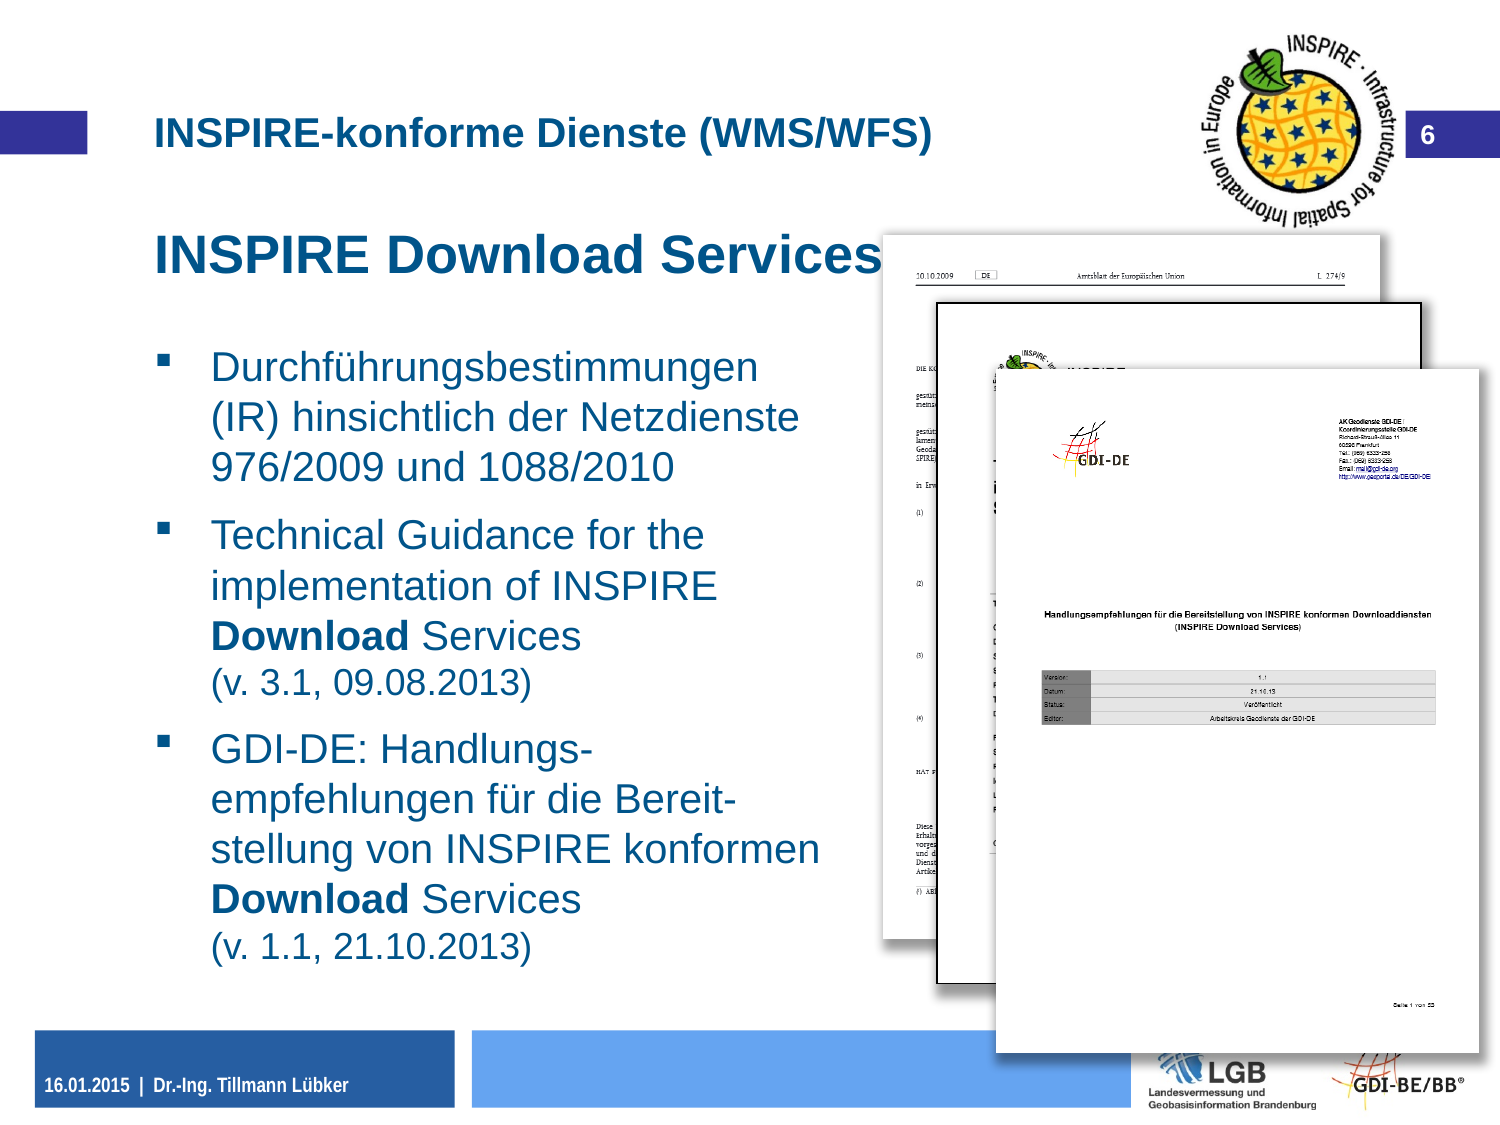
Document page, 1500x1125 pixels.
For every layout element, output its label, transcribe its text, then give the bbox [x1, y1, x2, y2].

text_box Durchführungsbestimmungen (IR) hinsichtlich der Netzdienste 976/2009 und 1088/2010 Technical Guidance for the implementation of INSPIRE Download Services (v. 3.1, 09.08.2013) GDI-DE: Handlungs-empfehlungen für die Bereit-stellung von INSPIRE konformen Download Services (v. 1.1, 21.10.2013) [139, 332, 836, 1013]
picture [883, 235, 1491, 1119]
text_box INSPIRE Download Services [139, 212, 1227, 293]
picture [1198, 32, 1398, 231]
